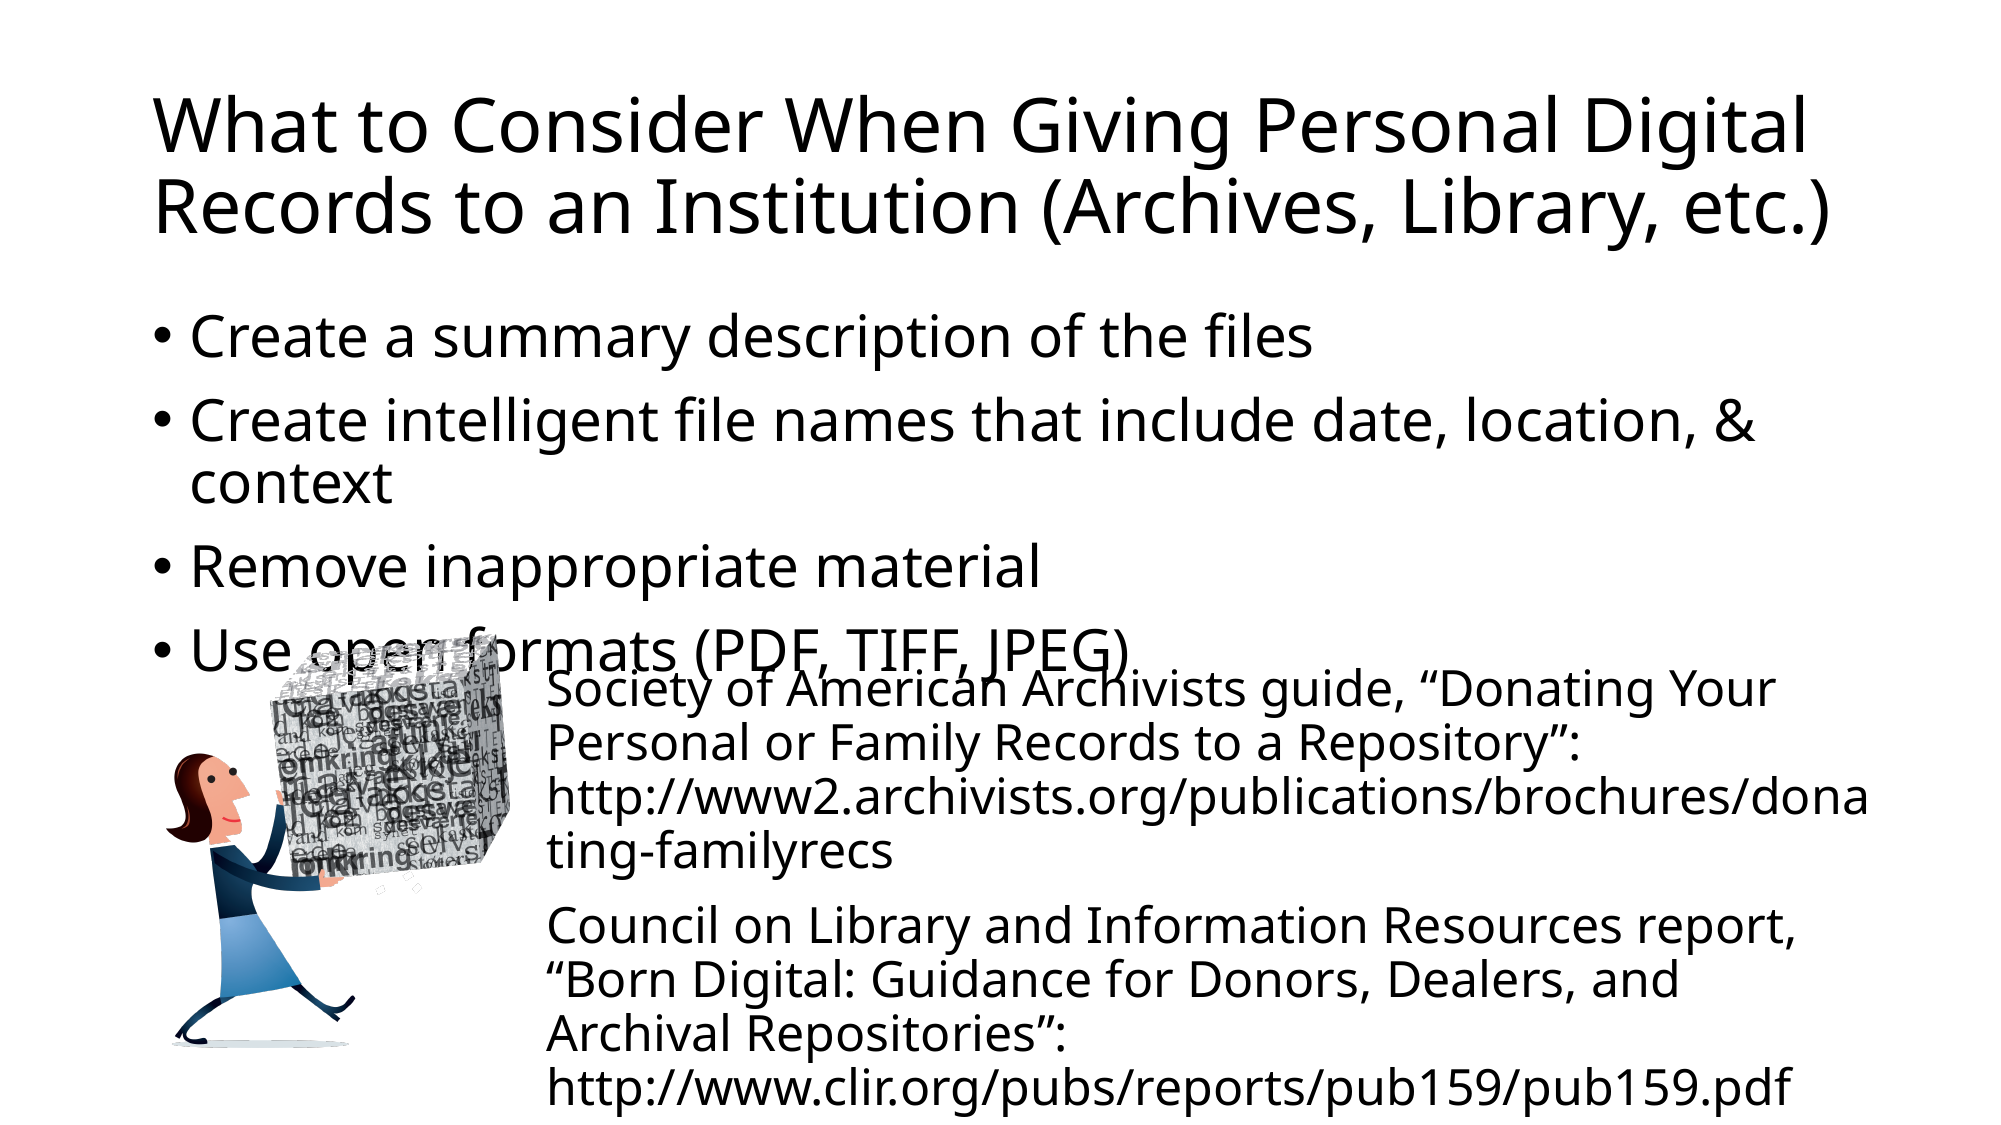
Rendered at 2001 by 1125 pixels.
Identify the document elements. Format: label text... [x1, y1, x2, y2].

picture [166, 634, 510, 1048]
title What to Consider When Giving Personal Digital Records to an Institution (Archives, Library, etc.) [137, 59, 1863, 278]
list Create a summary description of the files Create intelligent file names that include date, location, & context Remove inappropriate material Use open formats (PDF, TIFF, JPEG) [137, 299, 1863, 635]
text_box Society of American Archivists guide, “Donating Your Personal or Family Records to a Repository”: http://www2.archivists.org/publications/brochures/donating-familyrecs Council on Library and Information Resources report, “Born Digital: Guidance for Donors, Dealers, and Archival Repositories”: http://www.clir.org/pubs/reports/pub159/pub159.pdf [531, 656, 1891, 1057]
